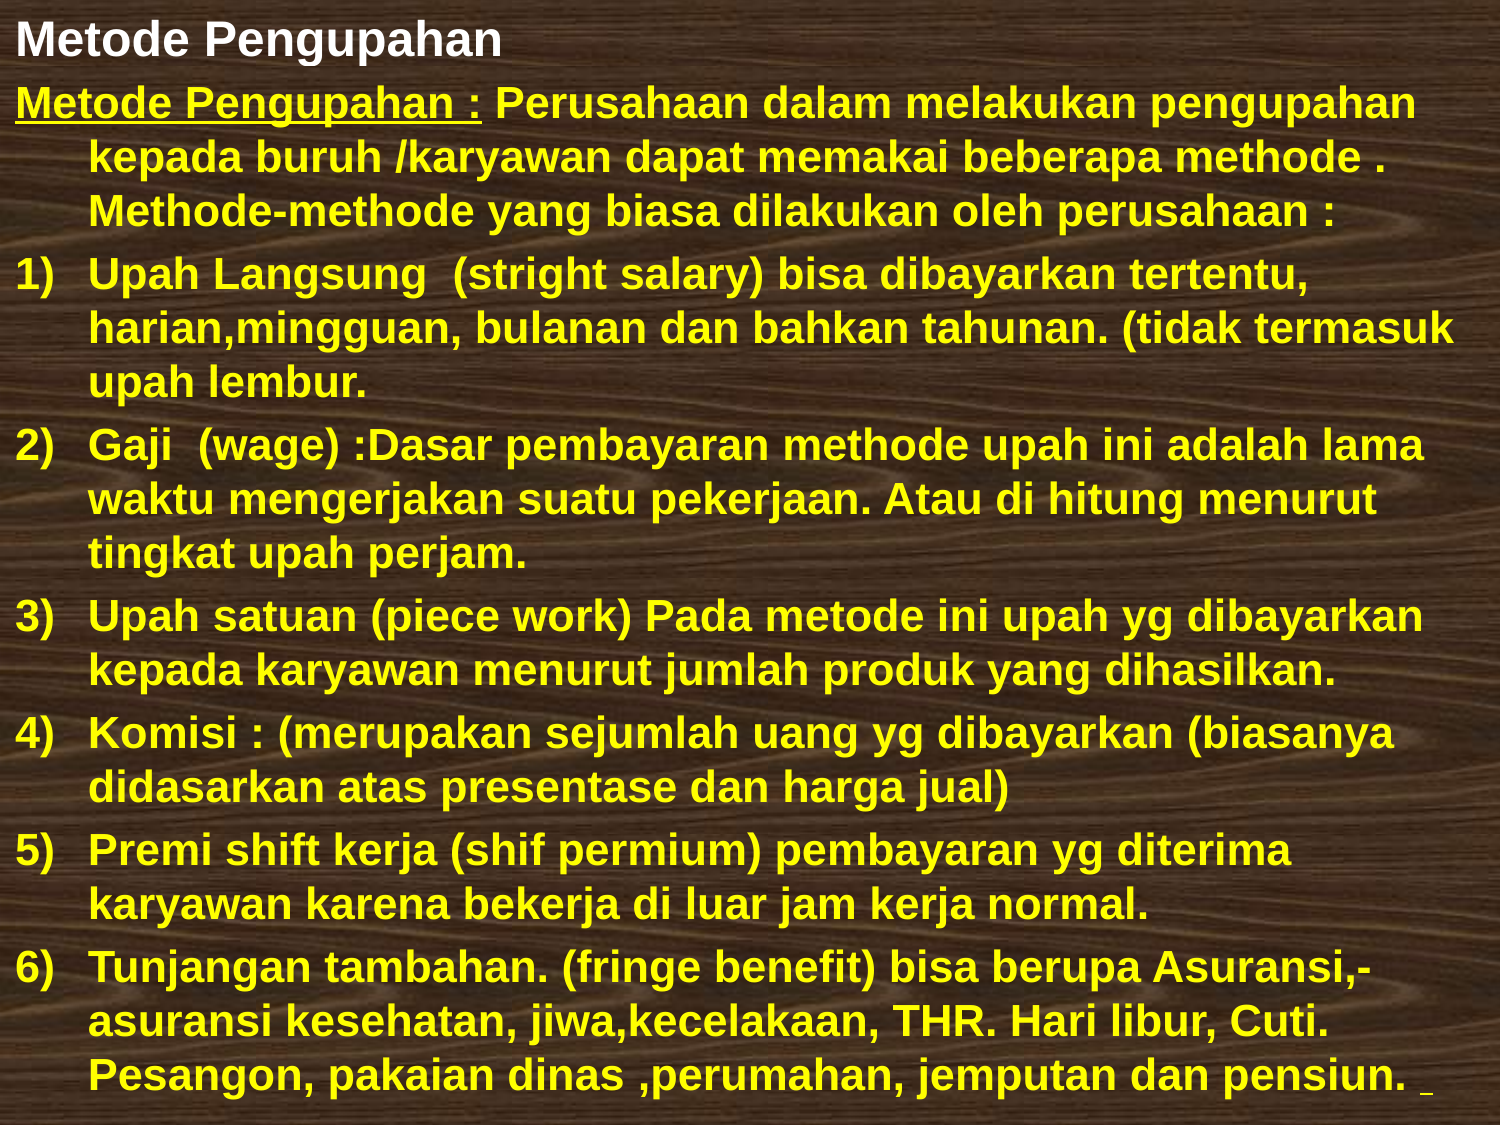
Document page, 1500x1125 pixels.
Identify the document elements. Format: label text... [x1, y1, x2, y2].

list Metode Pengupahan : Perusahaan dalam melakukan pengupahan kepada buruh /karyawan dapat memakai beberapa methode . Methode-methode yang biasa dilakukan oleh perusahaan : Upah Langsung (stright salary) bisa dibayarkan tertentu, harian,mingguan, bulanan dan bahkan tahunan. (tidak termasuk upah lembur. Gaji (wage) :Dasar pembayaran methode upah ini adalah lama waktu mengerjakan suatu pekerjaan. Atau di hitung menurut tingkat upah perjam. Upah satuan (piece work) Pada metode ini upah yg dibayarkan kepada karyawan menurut jumlah produk yang dihasilkan. Komisi : (merupakan sejumlah uang yg dibayarkan (biasanya didasarkan atas presentase dan harga jual) Premi shift kerja (shif permium) pembayaran yg diterima karyawan karena bekerja di luar jam kerja normal. Tunjangan tambahan. (fringe benefit) bisa berupa Asuransi,-asuransi kesehatan, jiwa,kecelakaan, THR. Hari libur, Cuti. Pesangon, pakaian dinas ,perumahan, jemputan dan pensiun. [0, 66, 1500, 1125]
title Metode Pengupahan [0, 0, 1500, 66]
